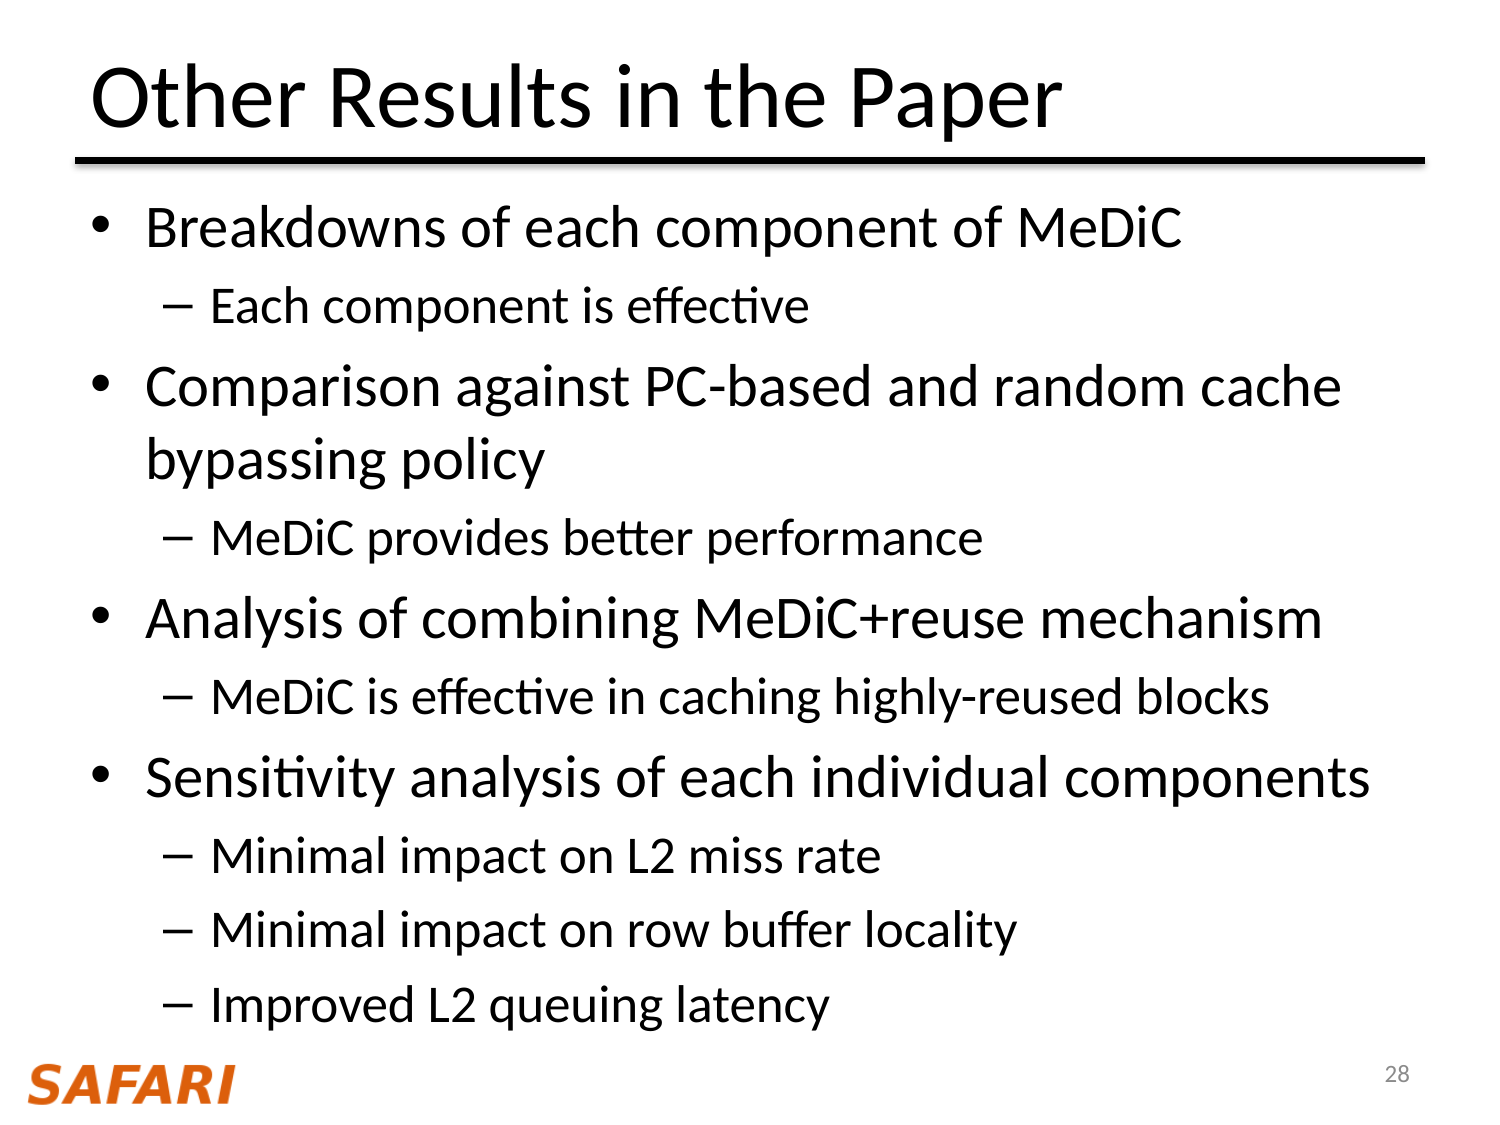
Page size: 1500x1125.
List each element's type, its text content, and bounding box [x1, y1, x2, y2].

slide_number 28 [1074, 1042, 1425, 1103]
title Other Results in the Paper [75, 21, 1425, 157]
list Breakdowns of each component of MeDiC Each component is effective Comparison against PC-based and random cache bypassing policy MeDiC provides better performance Analysis of combining MeDiC+reuse mechanism MeDiC is effective in caching highly-reused blocks Sensitivity analysis of each individual components Minimal impact on L2 miss rate Minimal impact on row buffer locality Improved L2 queuing latency [75, 179, 1425, 1055]
picture [26, 1053, 243, 1117]
